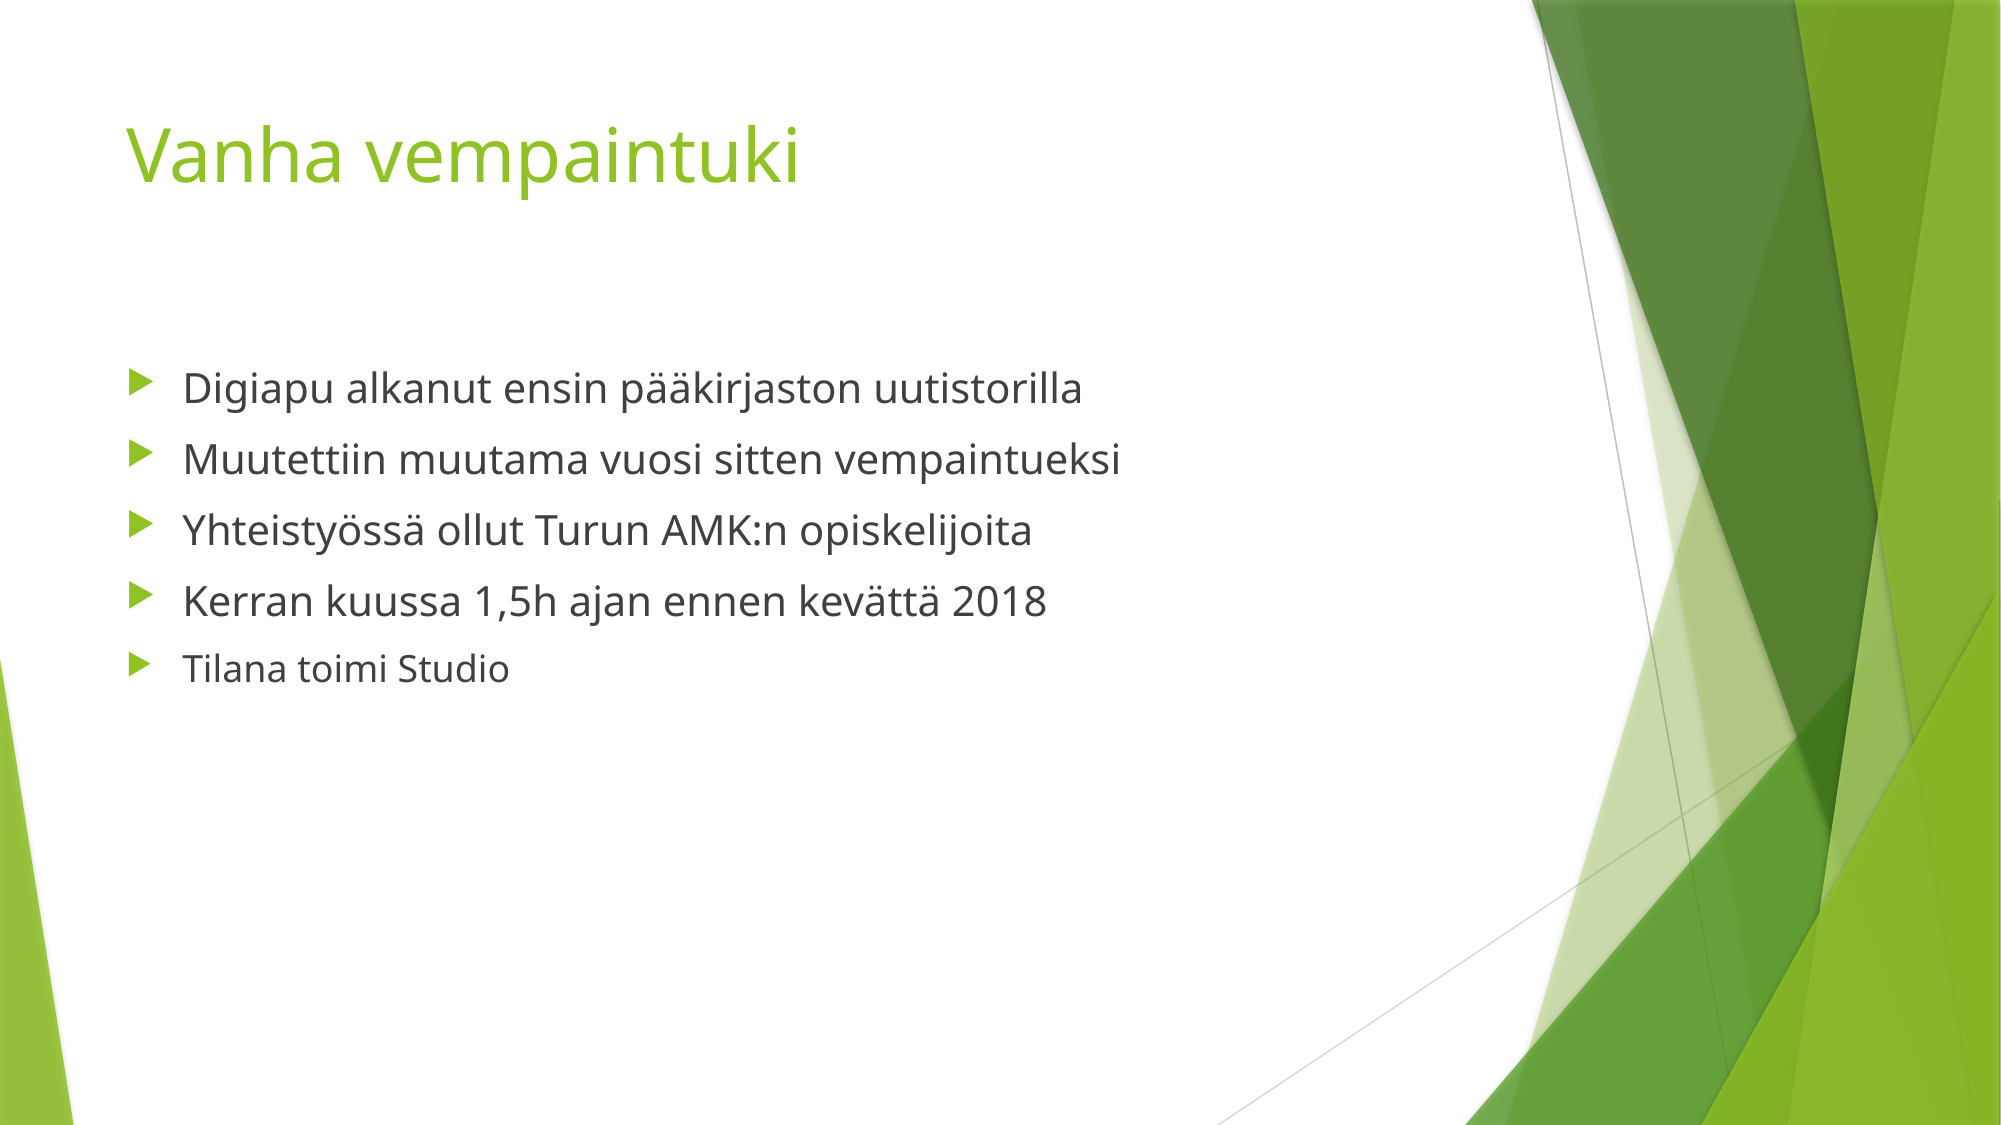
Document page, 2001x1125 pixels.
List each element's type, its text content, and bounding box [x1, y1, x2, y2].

title Vanha vempaintuki [111, 99, 1522, 317]
list Digiapu alkanut ensin pääkirjaston uutistorilla Muutettiin muutama vuosi sitten vempaintueksi Yhteistyössä ollut Turun AMK:n opiskelijoita Kerran kuussa 1,5h ajan ennen kevättä 2018 Tilana toimi Studio [111, 354, 1522, 992]
